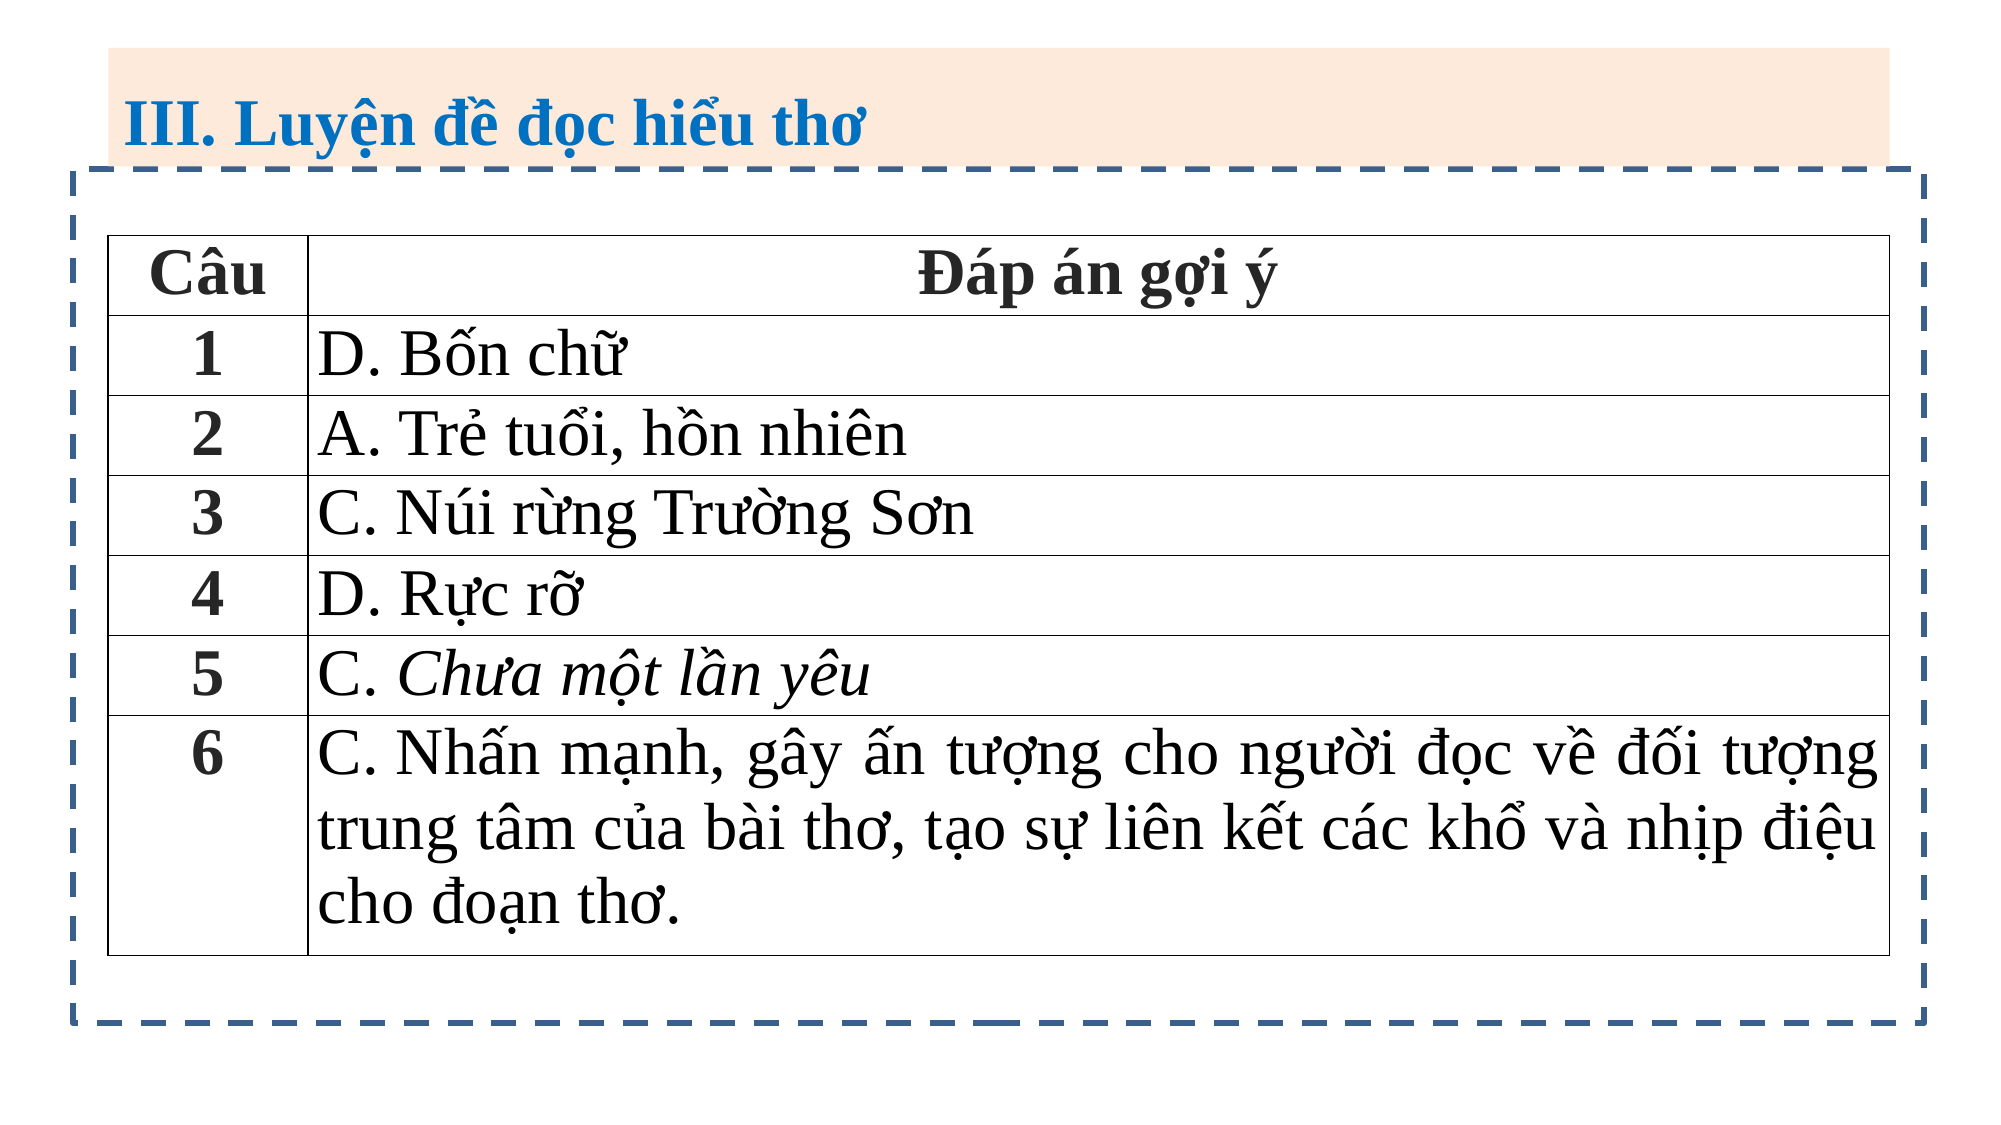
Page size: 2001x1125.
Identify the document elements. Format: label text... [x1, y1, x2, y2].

table_cell A. Trẻ tuổi, hồn nhiên [309, 396, 1889, 475]
table_cell 4 [109, 556, 307, 635]
text_box [71, 167, 1926, 1025]
table_cell D. Bốn chữ [309, 316, 1889, 395]
table_cell C. Chưa một lần yêu [309, 636, 1889, 715]
table_cell 1 [109, 316, 307, 395]
table_header Câu [109, 236, 307, 315]
table_header Đáp án gợi ý [309, 236, 1889, 315]
table_cell 6 [109, 716, 307, 955]
text_box III. Luyện đề đọc hiểu thơ [108, 47, 1890, 167]
table_cell 2 [109, 396, 307, 475]
table_cell D. Rực rỡ [309, 556, 1889, 635]
table_cell 3 [109, 476, 307, 555]
table_cell C. Nhấn mạnh, gây ấn tượng cho người đọc về đối tượng trung tâm của bài thơ, tạo sự liên kết các khổ và nhịp điệu cho đoạn thơ. [309, 716, 1889, 955]
table_cell C. Núi rừng Trường Sơn [309, 476, 1889, 555]
table_cell 5 [109, 636, 307, 715]
